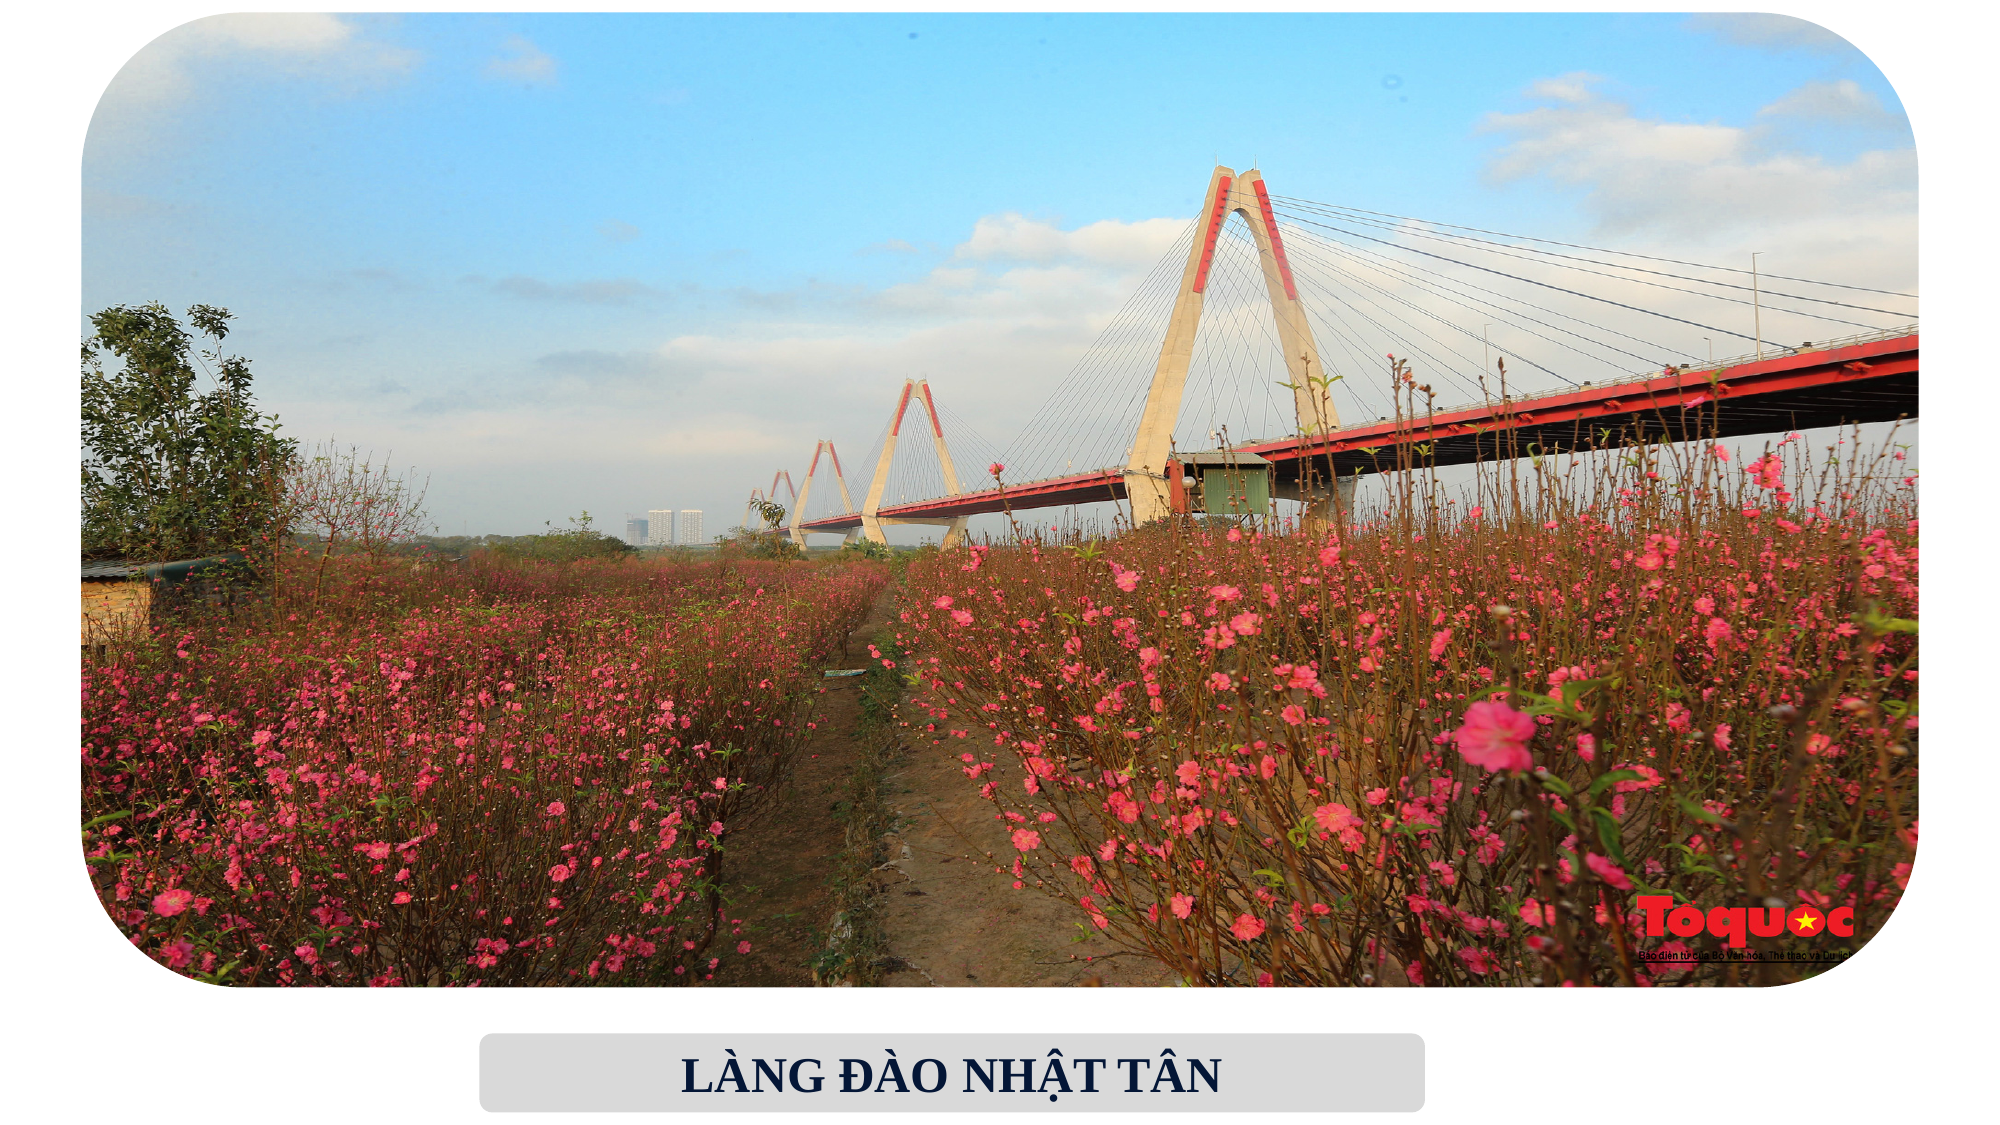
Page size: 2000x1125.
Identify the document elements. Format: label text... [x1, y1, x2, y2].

text_box LÀNG ĐÀO NHẬT TÂN [478, 1032, 1427, 1114]
text_box [80, 11, 1920, 989]
